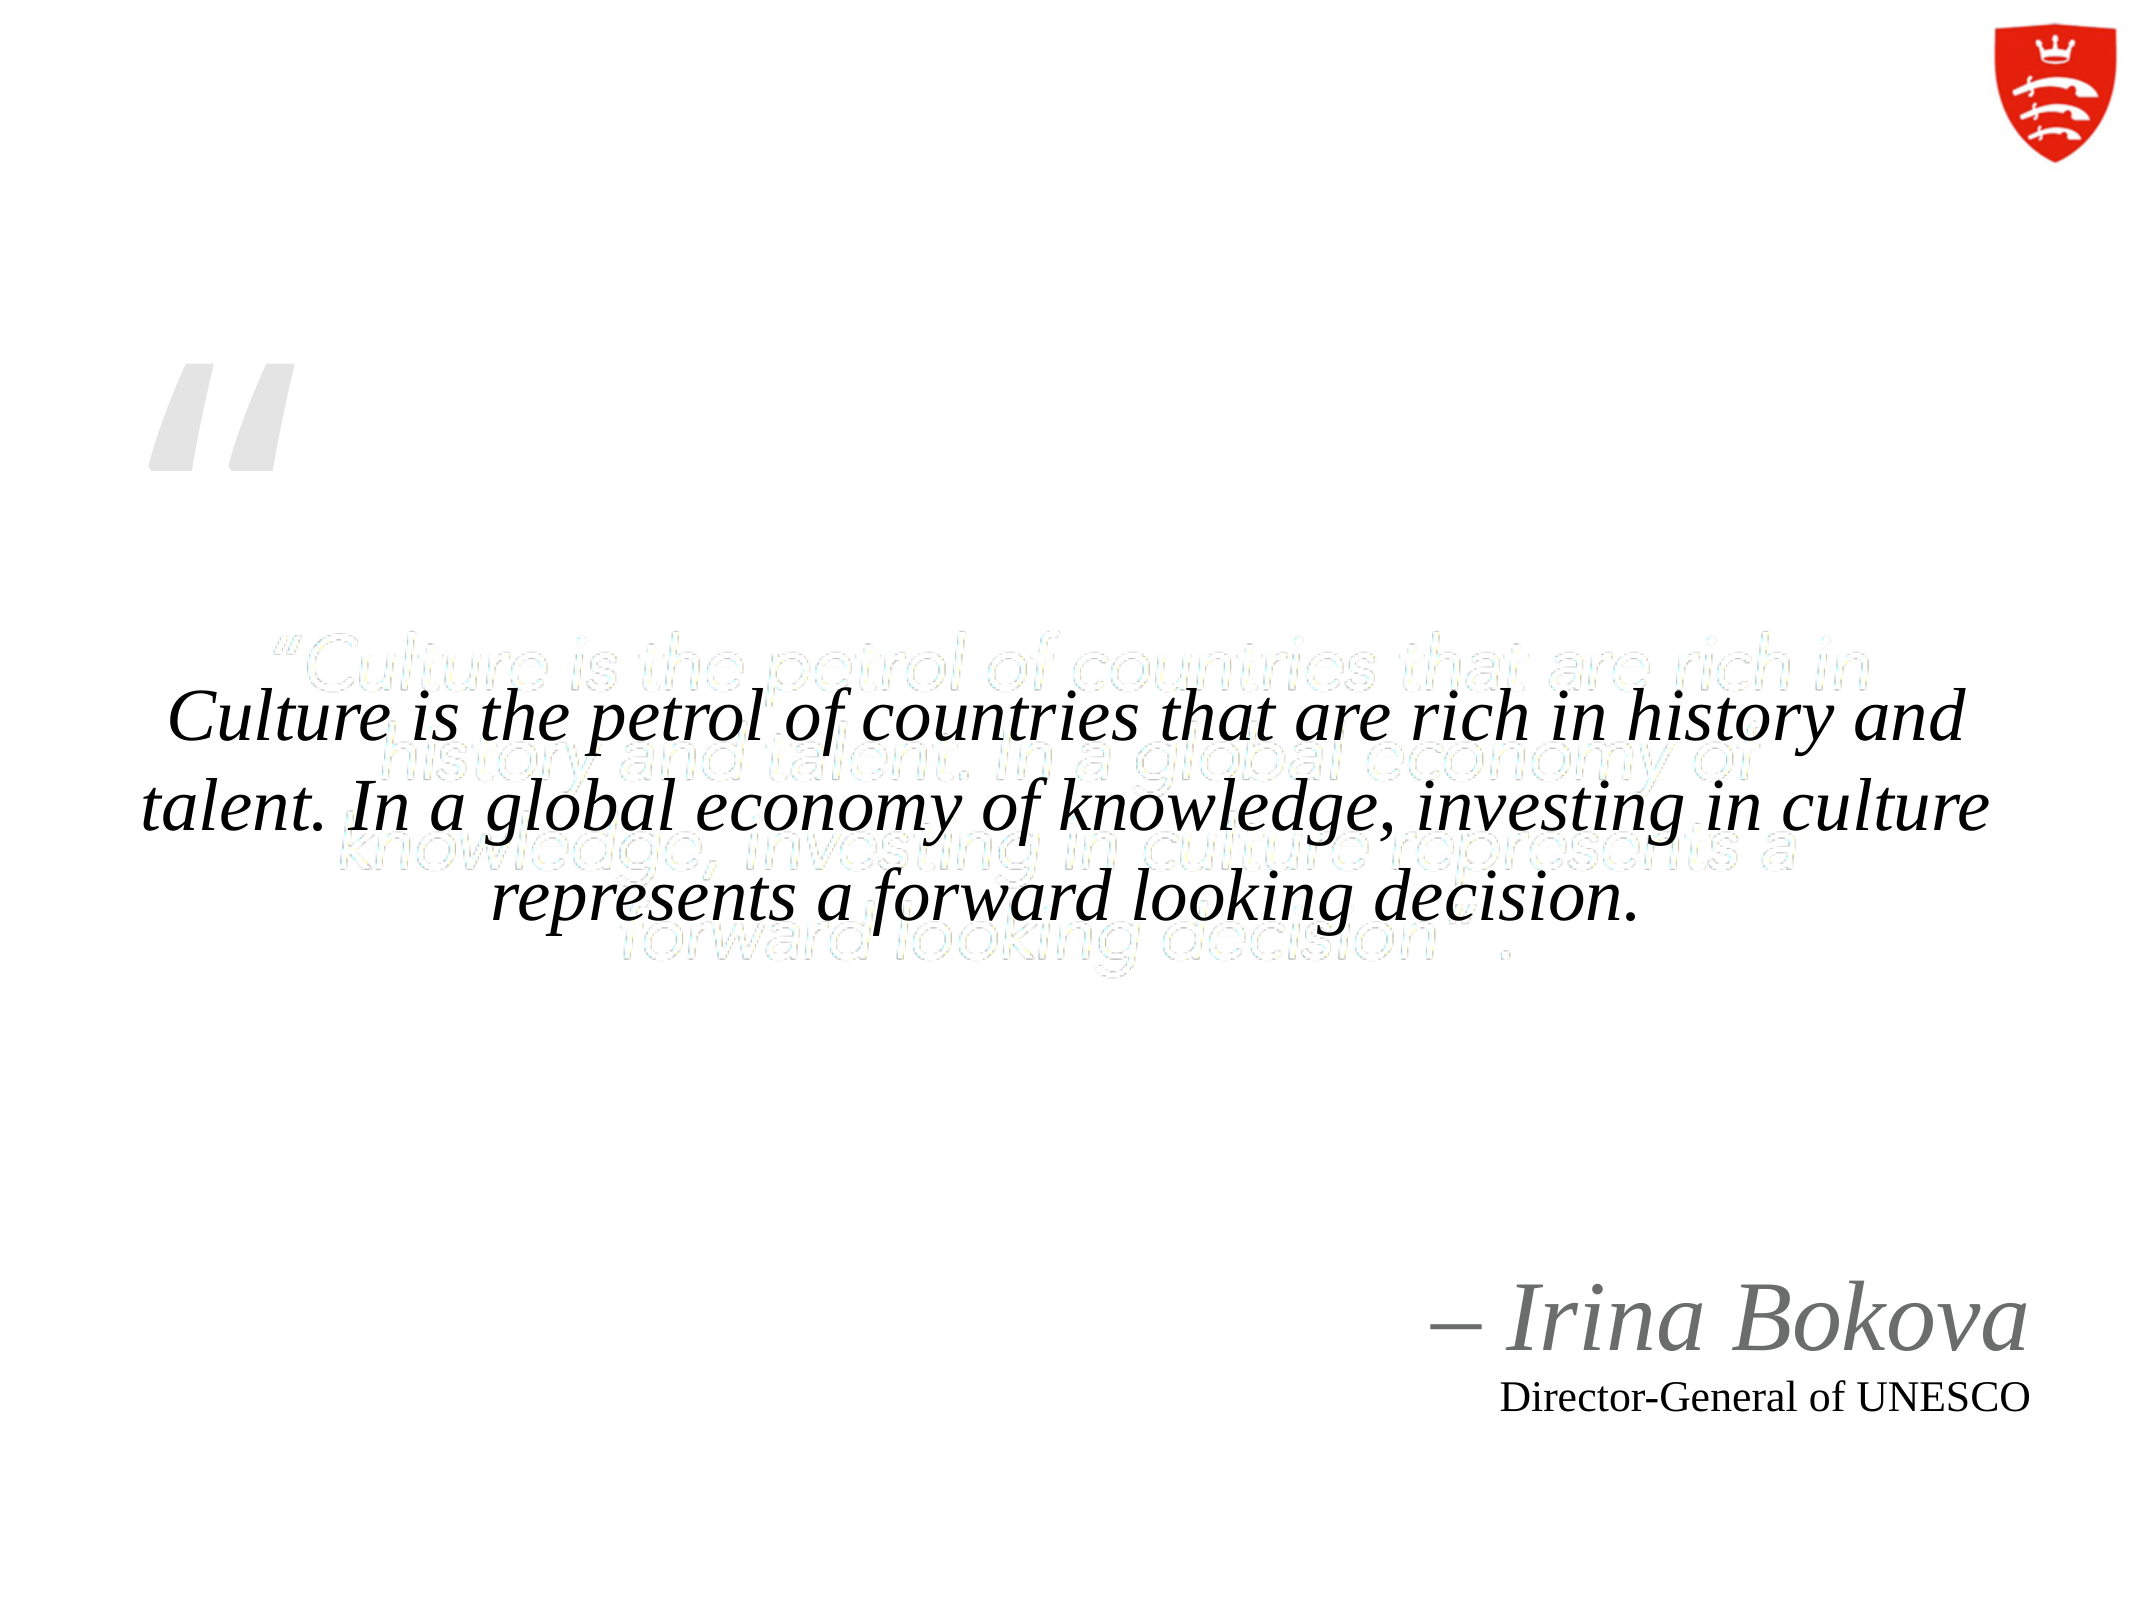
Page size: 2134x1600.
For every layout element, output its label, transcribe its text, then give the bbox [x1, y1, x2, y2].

text_box Culture is the petrol of countries that are rich in history and talent. In a global economy of knowledge, investing in culture represents a forward looking decision. [117, 656, 208, 944]
picture [208, 609, 1926, 991]
text_box Culture is the petrol of countries that are rich in history and talent. In a global economy of knowledge, investing in culture represents a forward looking decision. [1926, 656, 2016, 944]
picture [1982, 14, 2126, 170]
list – Irina Bokova Director-General of UNESCO [318, 1274, 2041, 1510]
